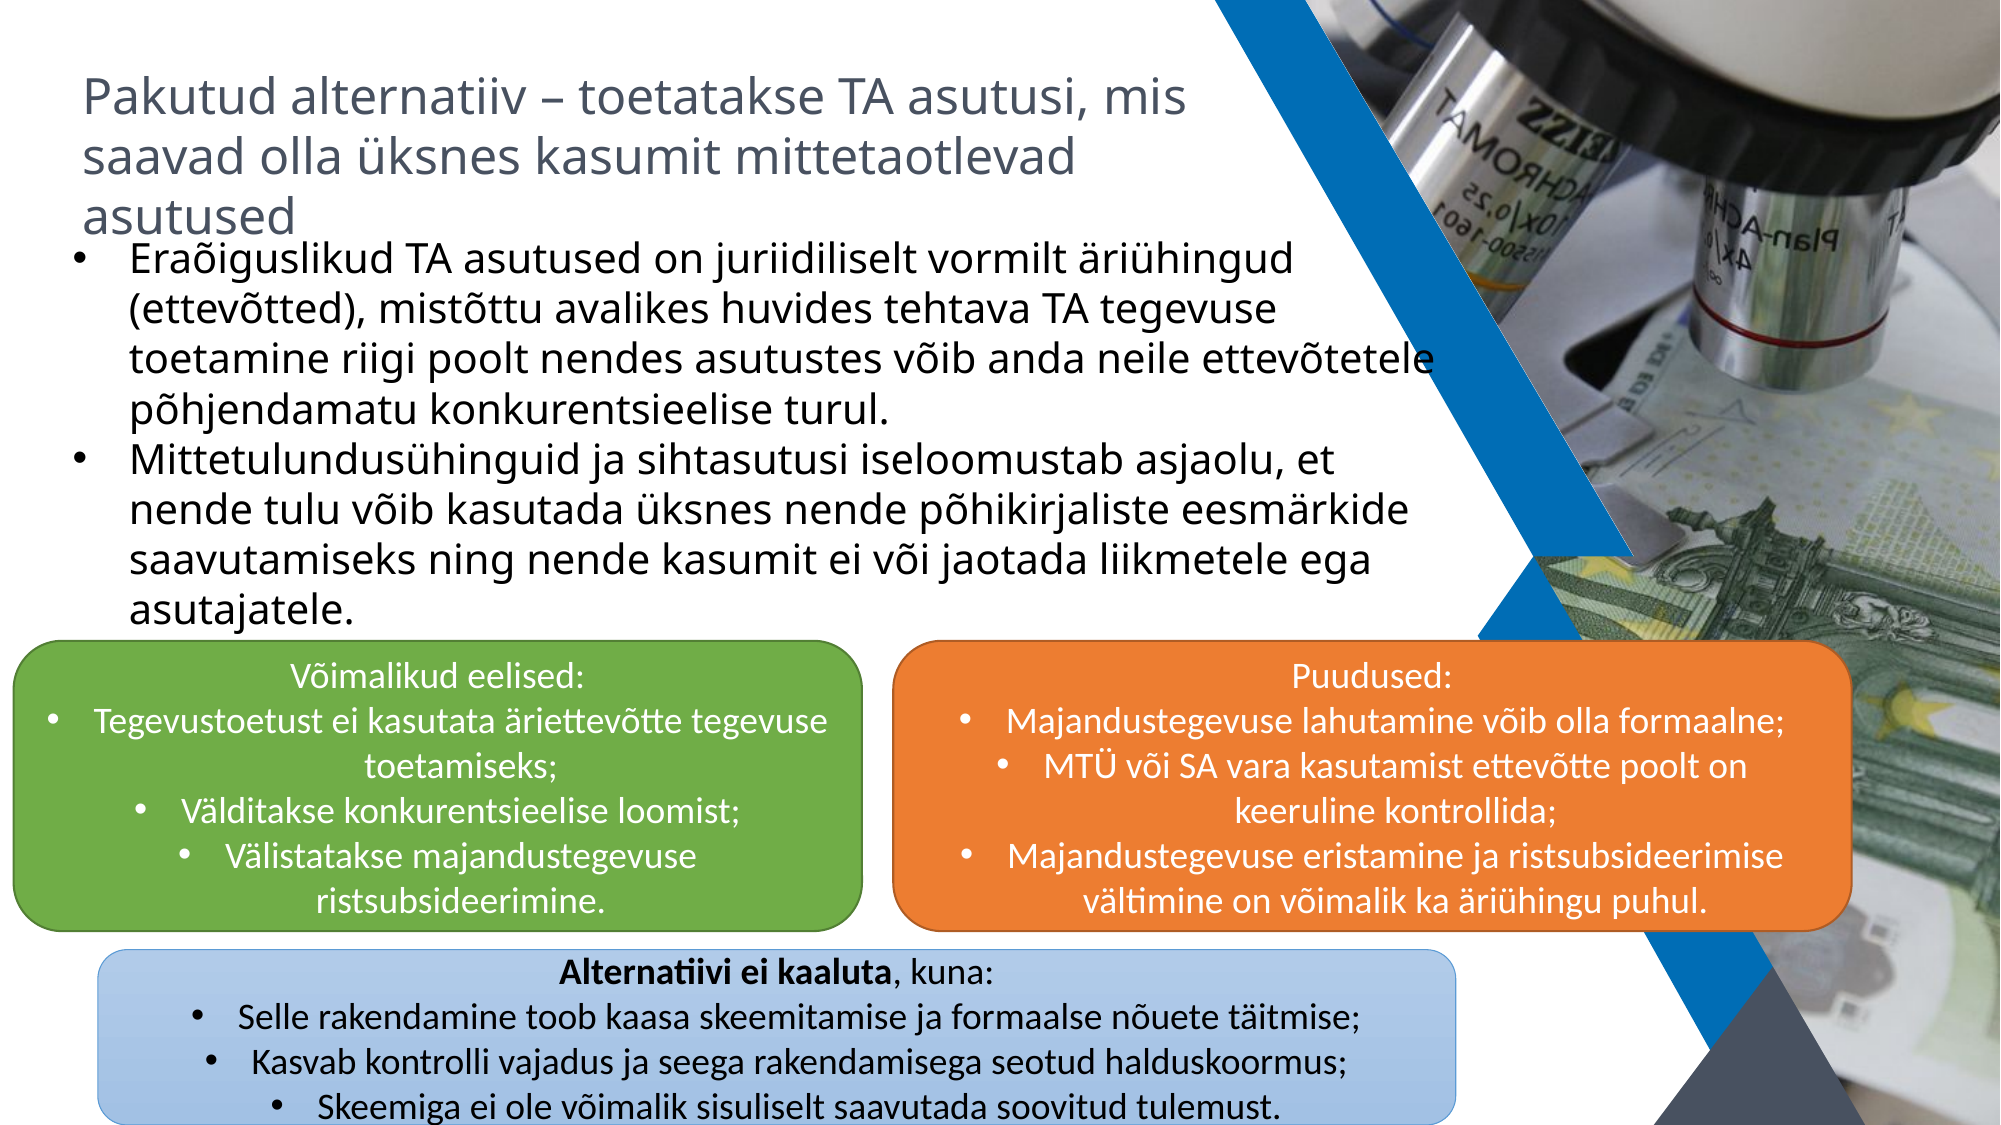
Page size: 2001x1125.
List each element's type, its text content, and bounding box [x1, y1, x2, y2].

picture [1305, 0, 2000, 1125]
text_box Pakutud alternatiiv – toetatakse TA asutusi, mis saavad olla üksnes kasumit mittetaotlevad asutused [67, 57, 1238, 224]
text_box Võimalikud eelised: Tegevustoetust ei kasutata äriettevõtte tegevuse toetamiseks; Välditakse konkurentsieelise loomist; Välistatakse majandustegevuse ristsubsideerimine. [12, 639, 864, 933]
text_box Alternatiivi ei kaaluta, kuna: Selle rakendamine toob kaasa skeemitamise ja formaalse nõuete täitmise; Kasvab kontrolli vajadus ja seega rakendamisega seotud halduskoormus; Skeemiga ei ole võimalik sisuliselt saavutada soovitud tulemust. [97, 949, 1305, 1125]
text_box Eraõiguslikud TA asutused on juriidiliselt vormilt äriühingud (ettevõtted), mistõttu avalikes huvides tehtava TA tegevuse toetamine riigi poolt nendes asutustes võib anda neile ettevõtetele põhjendamatu konkurentsieelise turul. Mittetulundusühinguid ja sihtasutusi iseloomustab asjaolu, et nende tulu võib kasutada üksnes nende põhikirjaliste eesmärkide saavutamiseks ning nende kasumit ei või jaotada liikmetele ega asutajatele. [57, 224, 1305, 690]
text_box [1214, 0, 1305, 158]
text_box Puudused: Majandustegevuse lahutamine võib olla formaalne; MTÜ või SA vara kasutamist ettevõtte poolt on keeruline kontrollida; Majandustegevuse eristamine ja ristsubsideerimise vältimine on võimalik ka äriühingu puhul. [892, 639, 1305, 933]
